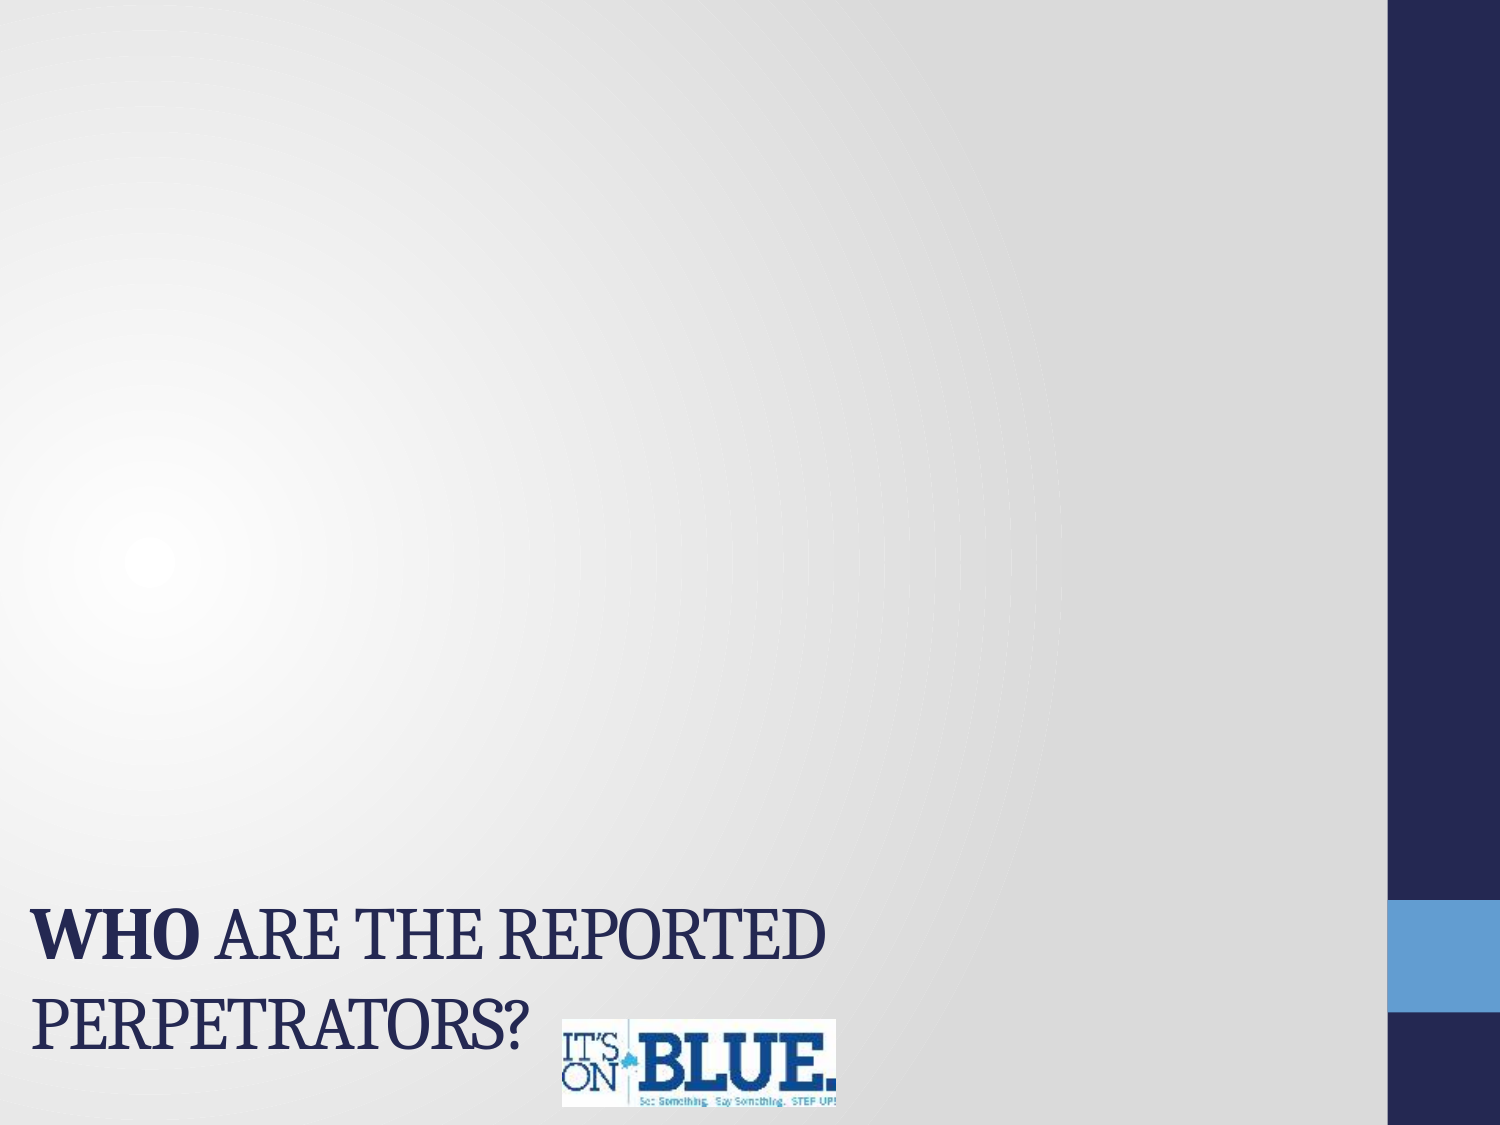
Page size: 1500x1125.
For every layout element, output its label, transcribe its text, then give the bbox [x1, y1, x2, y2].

title Who are the reported perpetrators? [15, 876, 1391, 1069]
picture [562, 1018, 836, 1108]
